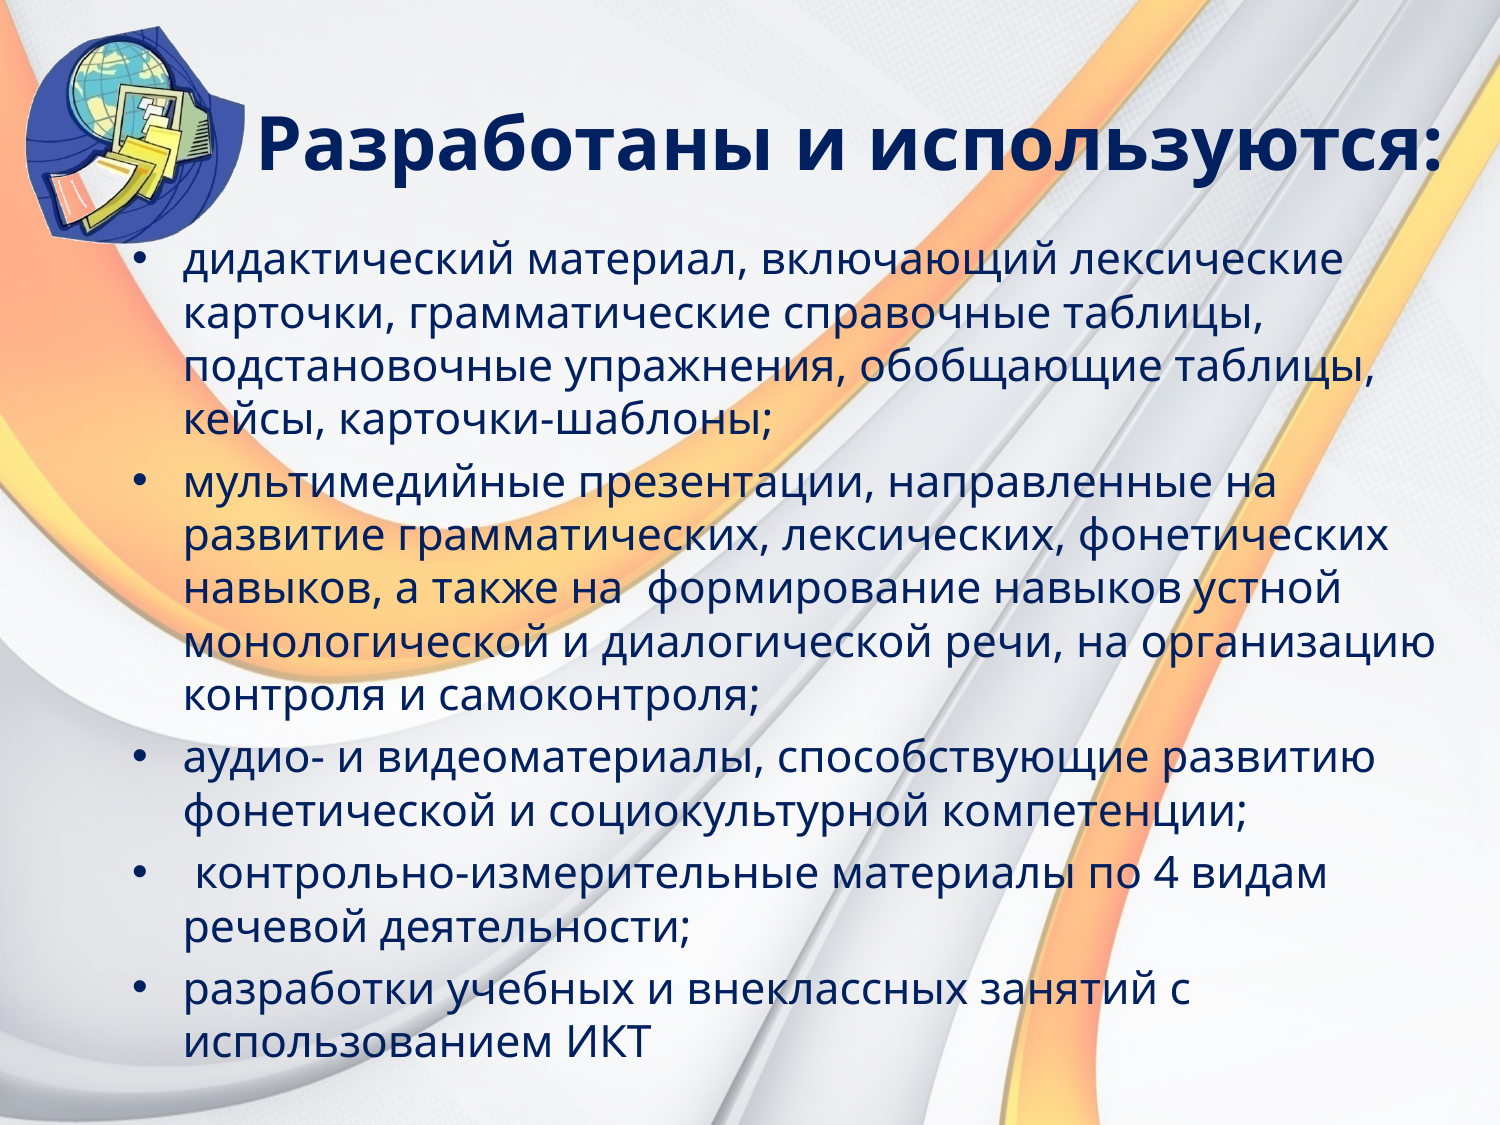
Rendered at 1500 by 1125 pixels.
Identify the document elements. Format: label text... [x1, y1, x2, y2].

list дидактический материал, включающий лексические карточки, грамматические справочные таблицы, подстановочные упражнения, обобщающие таблицы, кейсы, карточки-шаблоны; мультимедийные презентации, направленные на развитие грамматических, лексических, фонетических навыков, а также на формирование навыков устной монологической и диалогической речи, на организацию контроля и самоконтроля; аудио- и видеоматериалы, способствующие развитию фонетической и социокультурной компетенции; контрольно-измерительные материалы по 4 видам речевой деятельности; разработки учебных и внеклассных занятий с использованием ИКТ [117, 222, 1465, 1090]
picture [23, 23, 247, 247]
title Разработаны и используются: [251, 46, 1461, 222]
